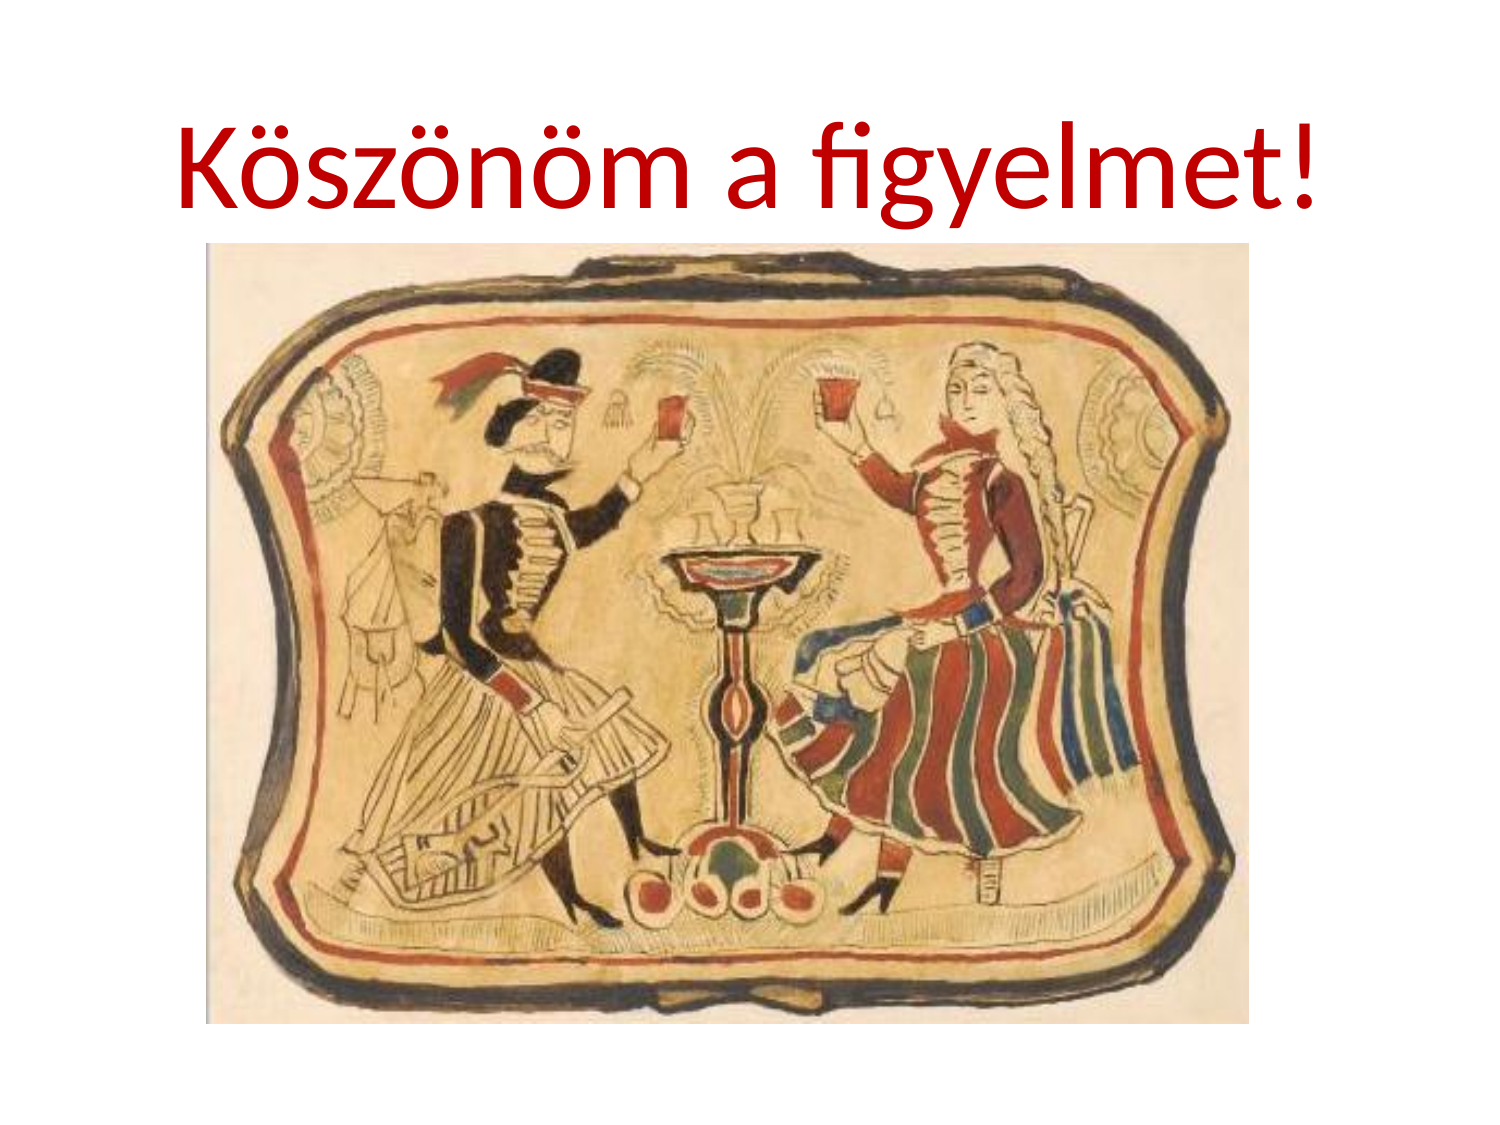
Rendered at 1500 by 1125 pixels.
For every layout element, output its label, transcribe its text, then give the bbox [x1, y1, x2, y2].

picture [206, 243, 1250, 1024]
title Köszönöm a figyelmet! [103, 59, 1397, 278]
